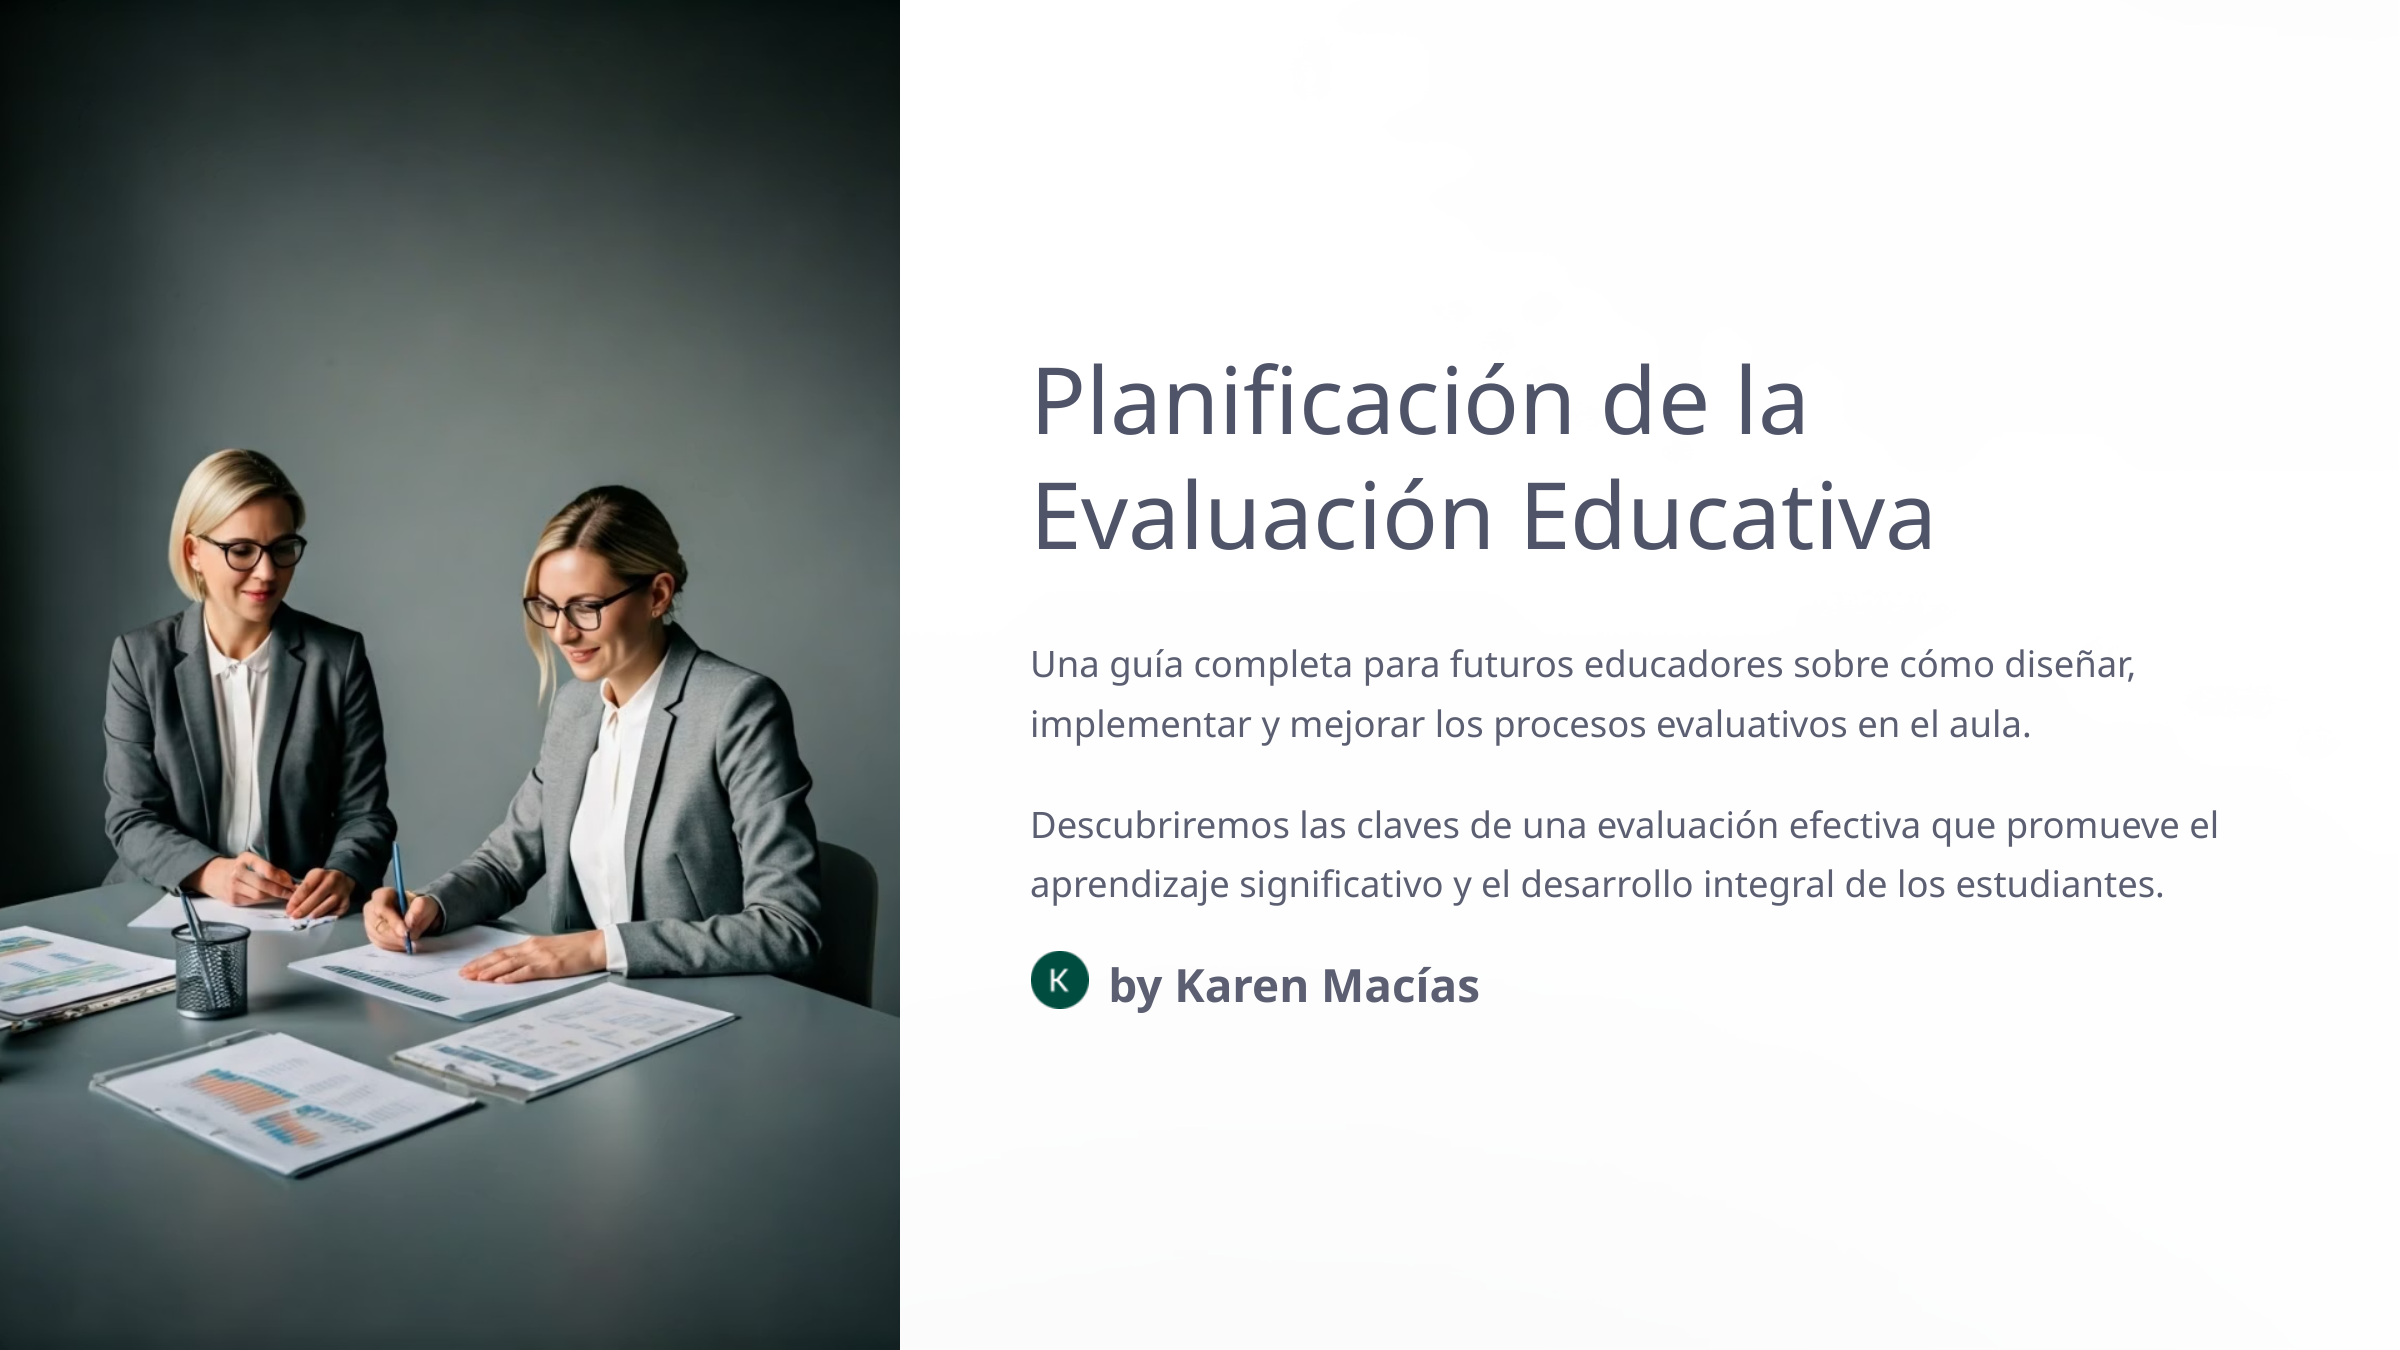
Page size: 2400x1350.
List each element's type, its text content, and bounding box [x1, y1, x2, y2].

text_box by Karen Macías [1108, 947, 1468, 1013]
text_box Planificación de la Evaluación Educativa [1030, 337, 2270, 570]
text_box Descubriremos las claves de una evaluación efectiva que promueve el aprendizaje significativo y el desarrollo integral de los estudiantes. [1030, 786, 2270, 906]
text_box Una guía completa para futuros educadores sobre cómo diseñar, implementar y mejorar los procesos evaluativos en el aula. [1030, 625, 2270, 745]
picture [1031, 951, 1089, 1009]
picture [0, 0, 900, 1350]
